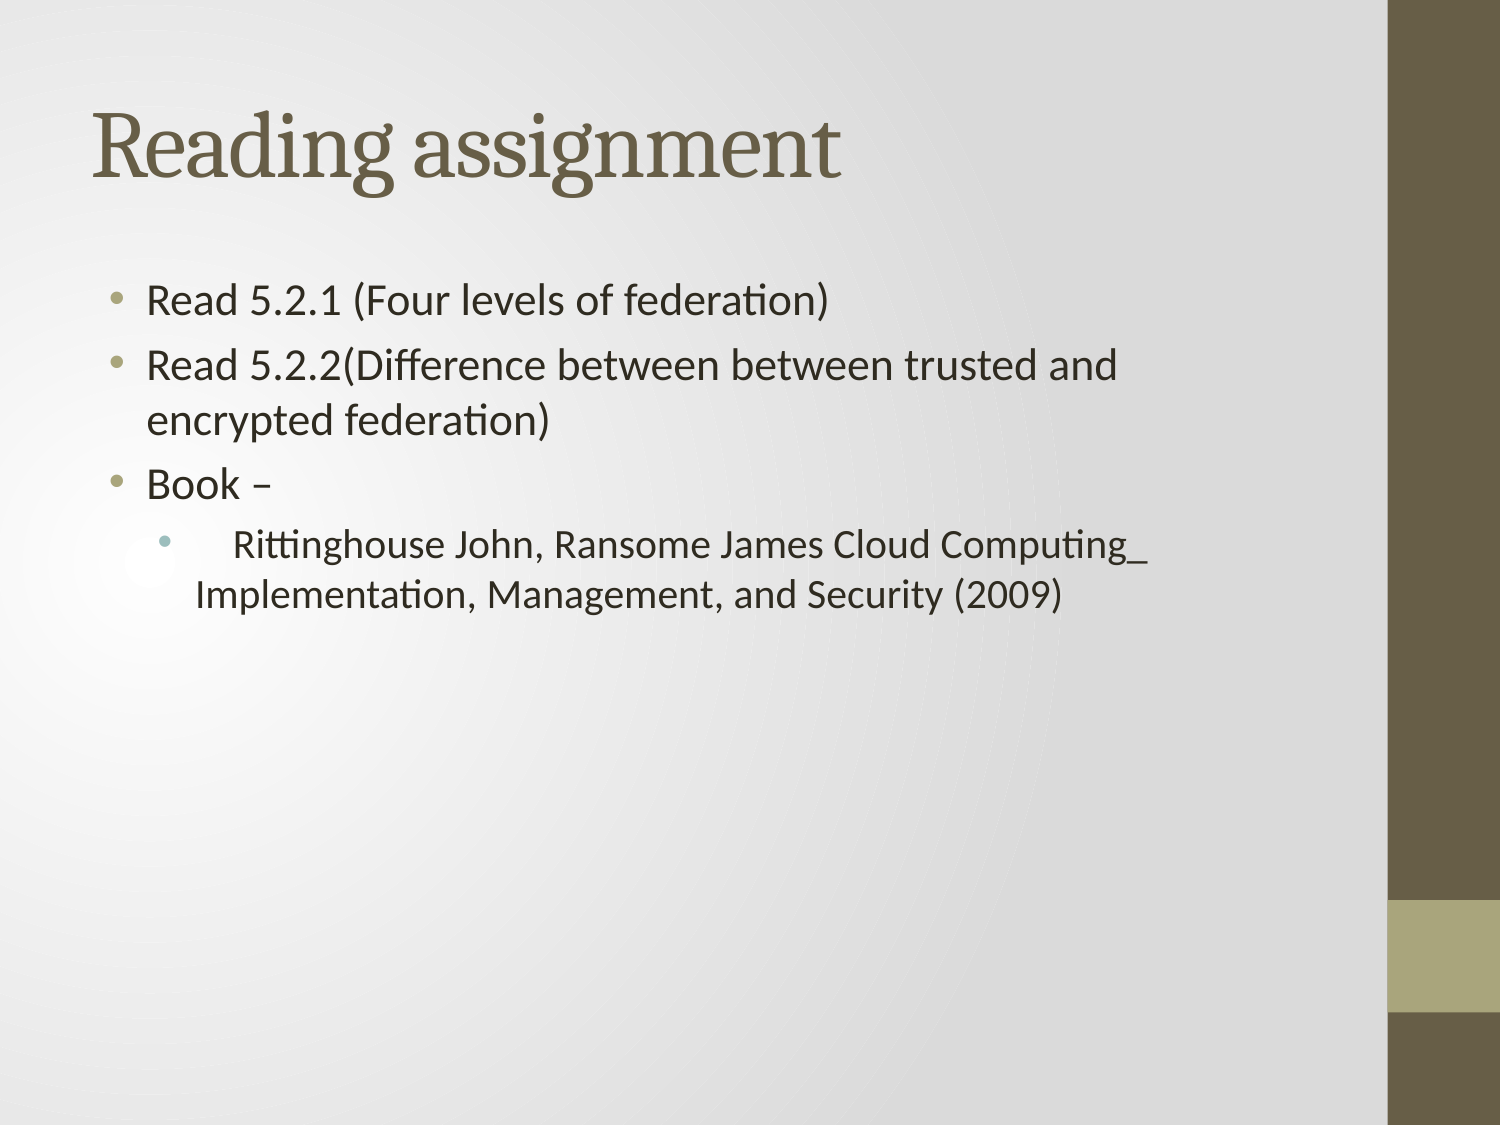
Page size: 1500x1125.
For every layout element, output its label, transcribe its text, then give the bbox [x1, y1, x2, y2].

title Reading assignment [75, 45, 1325, 233]
list Read 5.2.1 (Four levels of federation) Read 5.2.2(Difference between between trusted and encrypted federation) Book – Rittinghouse John, Ransome James Cloud Computing_ Implementation, Management, and Security (2009) [75, 262, 1325, 1050]
